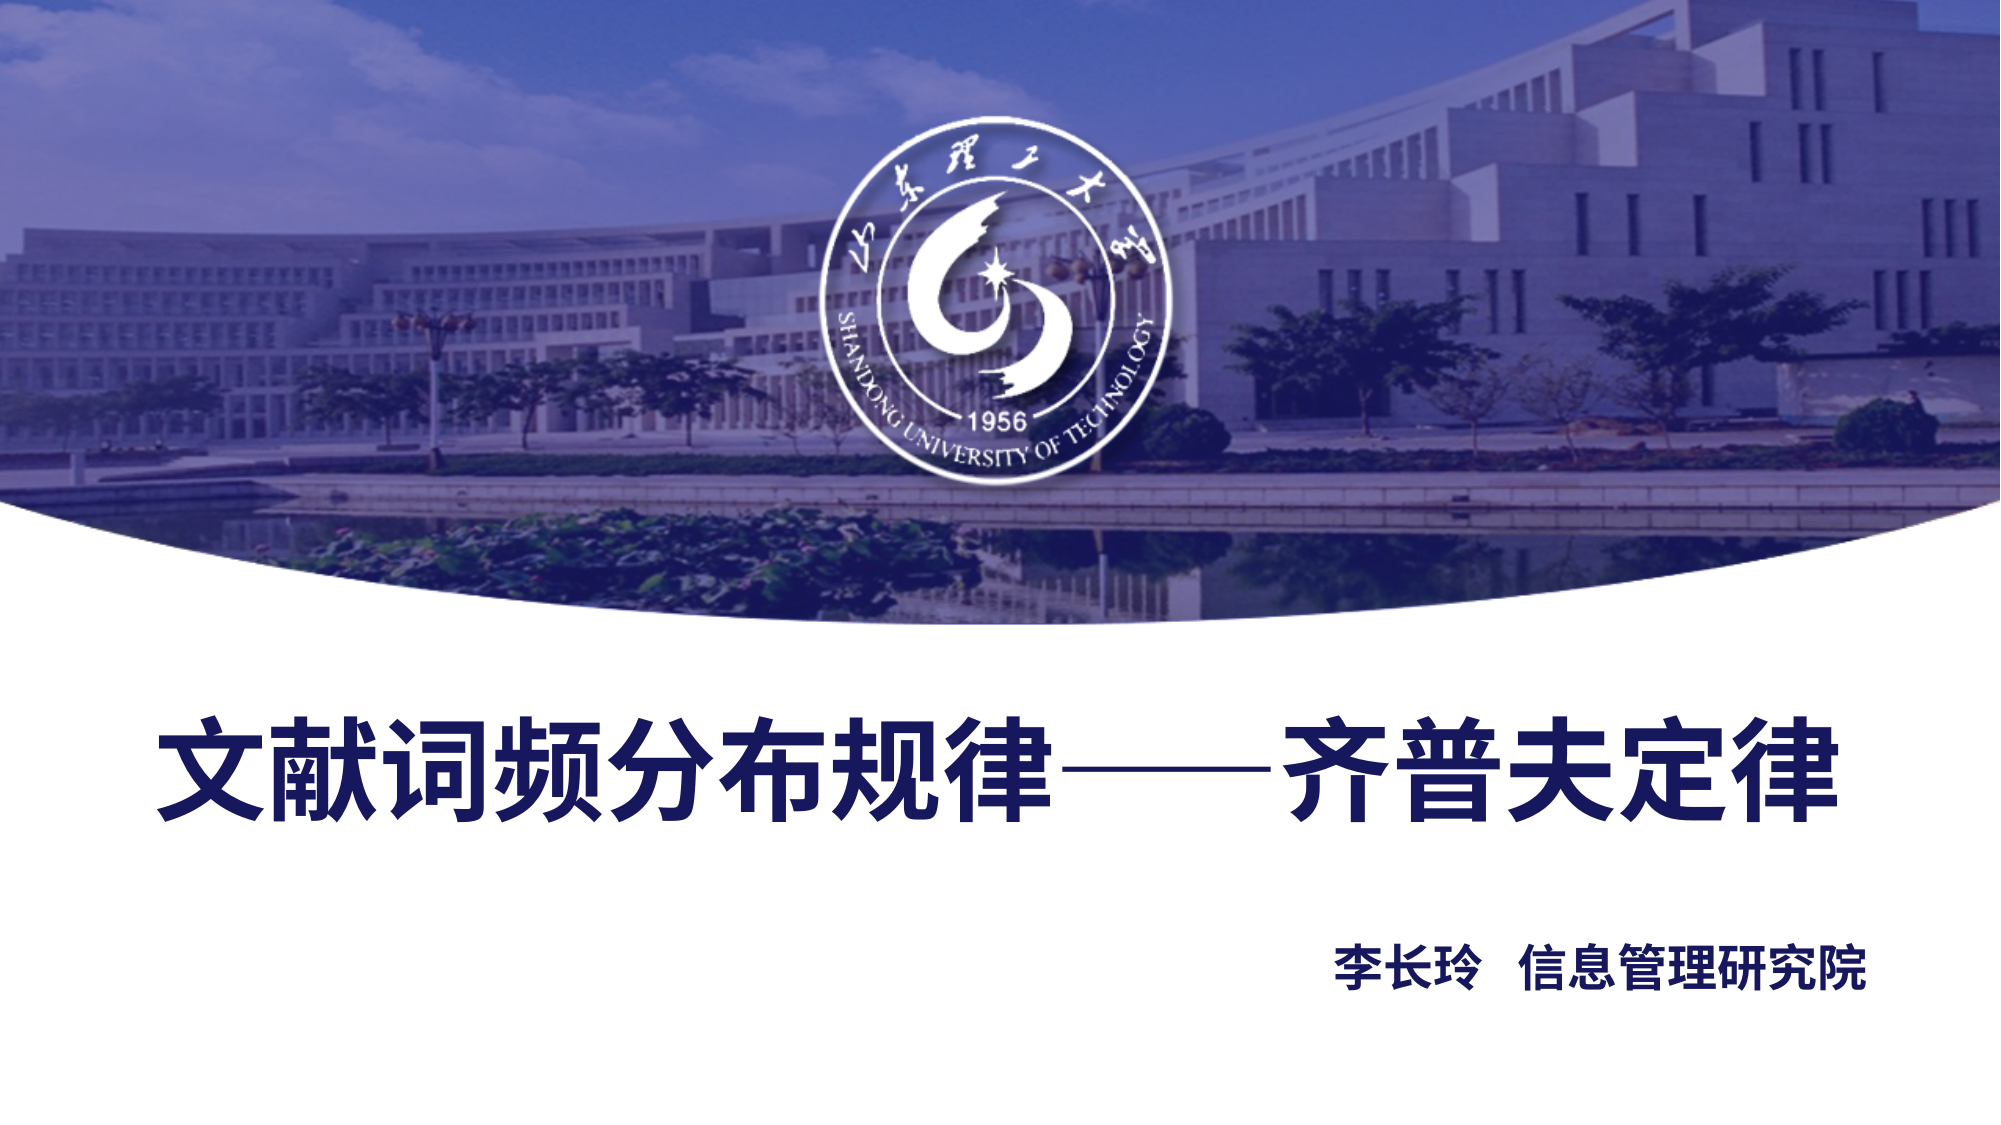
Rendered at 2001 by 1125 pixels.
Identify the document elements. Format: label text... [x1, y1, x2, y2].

picture [0, 0, 2000, 815]
text_box 文献词频分布规律——齐普夫定律 [116, 692, 1881, 820]
